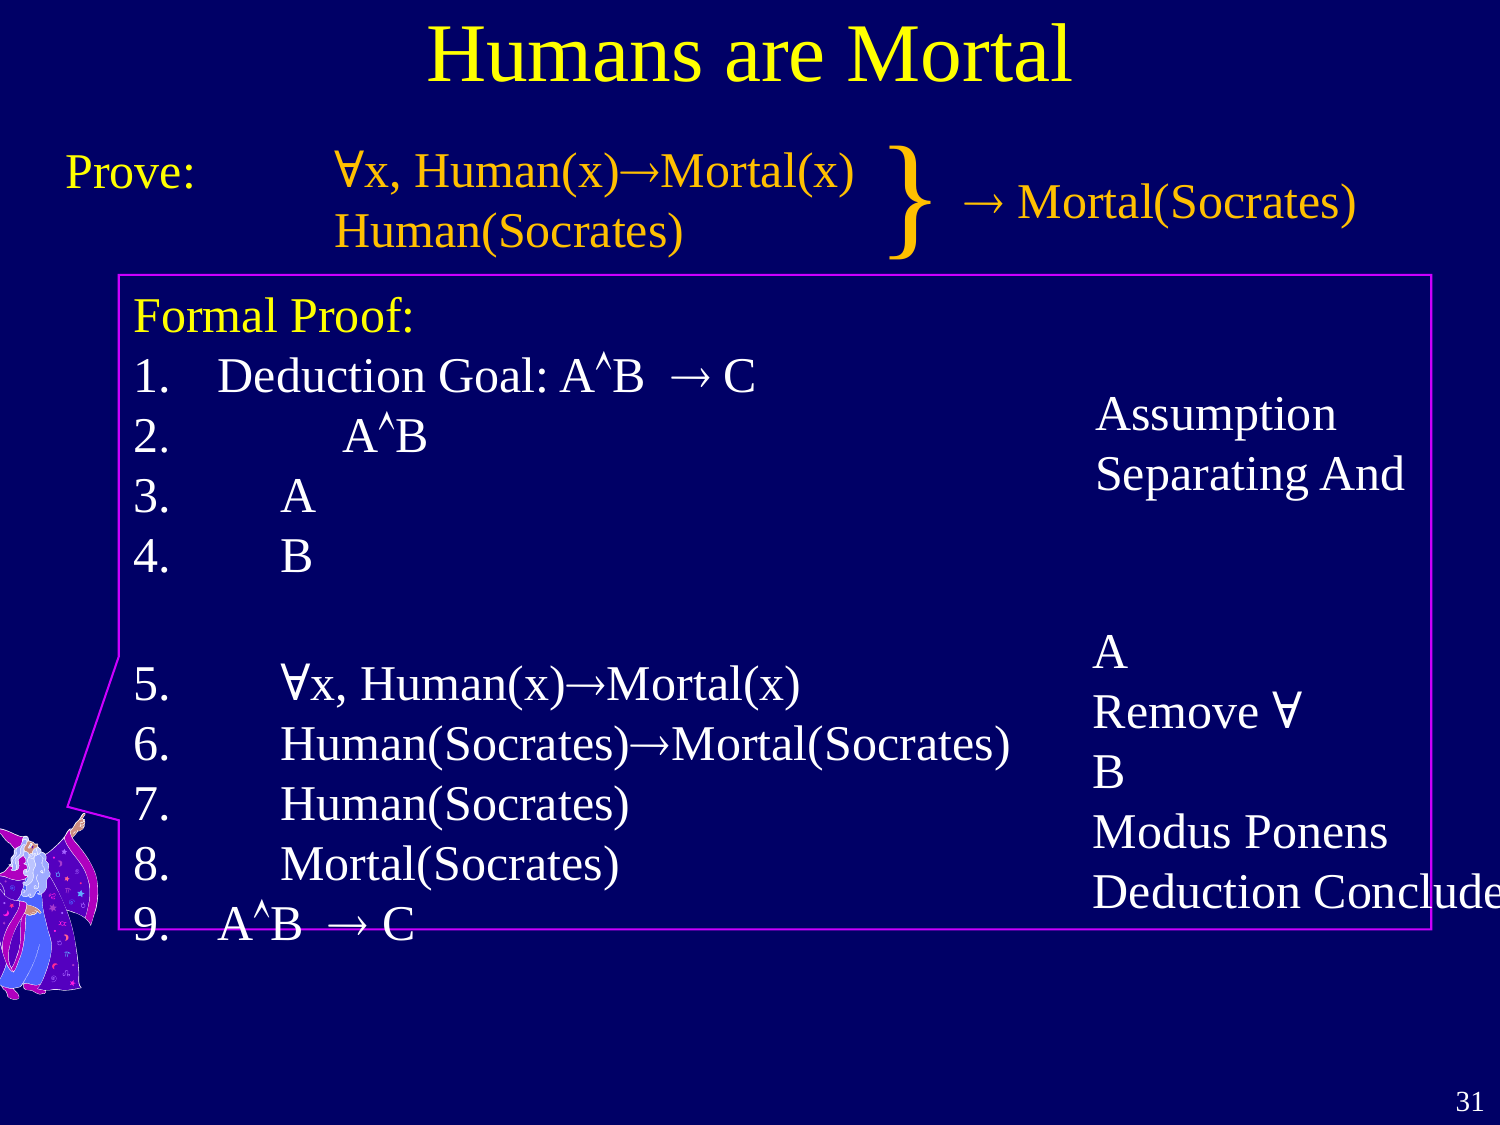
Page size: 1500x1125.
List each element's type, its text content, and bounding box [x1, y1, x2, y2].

text_box Humans are Mortal [112, 0, 1388, 80]
text_box Assumption Separating And [1080, 313, 1421, 508]
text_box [319, 95, 1500, 279]
picture [0, 812, 101, 1001]
text_box A Remove ∀ B Modus Ponens Deduction Conclude [1078, 611, 1500, 926]
text_box Formal Proof: Deduction Goal: AB  C AB A B ∀x, Human(x)Mortal(x) Human(Socrates)Mortal(Socrates) Human(Socrates) Mortal(Socrates) AB  C [67, 274, 1432, 930]
text_box Prove: [50, 131, 212, 207]
